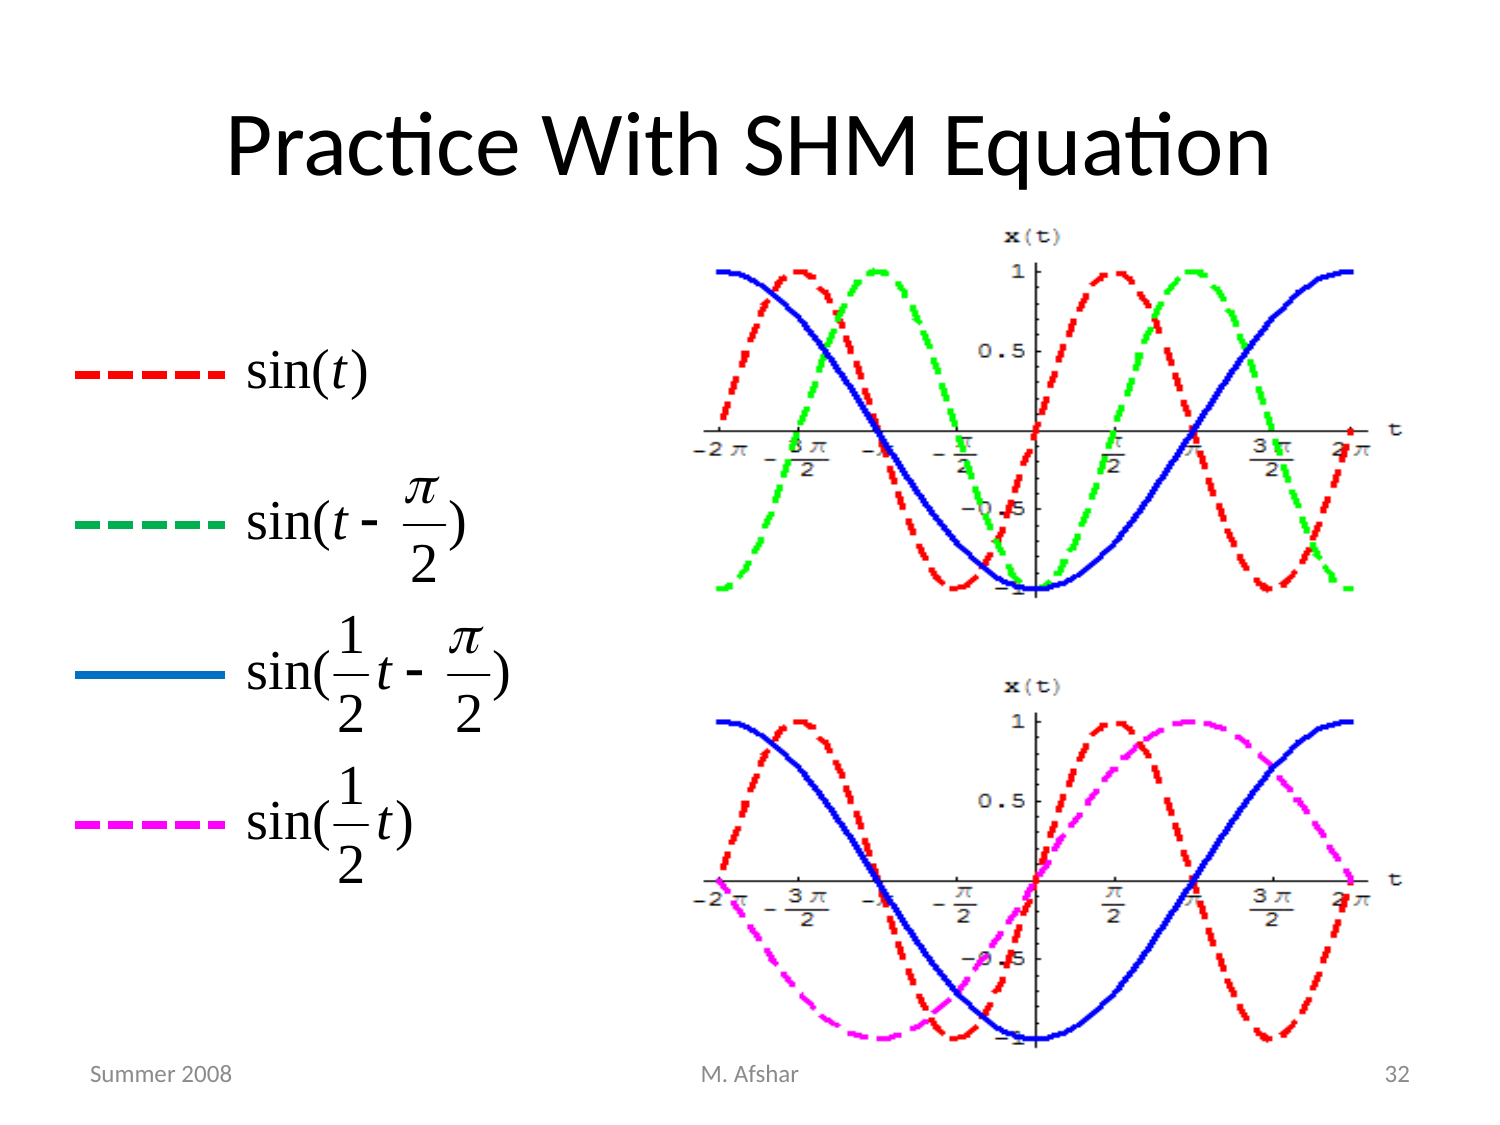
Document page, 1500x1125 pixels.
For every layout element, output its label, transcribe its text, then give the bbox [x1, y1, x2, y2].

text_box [239, 754, 424, 897]
title Practice With SHM Equation [75, 45, 1425, 233]
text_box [239, 449, 476, 596]
slide_number 32 [1074, 1057, 1425, 1103]
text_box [239, 337, 381, 413]
picture [674, 224, 1426, 601]
picture [674, 674, 1426, 1051]
footer M. Afshar [512, 1042, 988, 1103]
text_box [239, 599, 522, 746]
slide_number Summer 2008 [75, 1042, 425, 1103]
